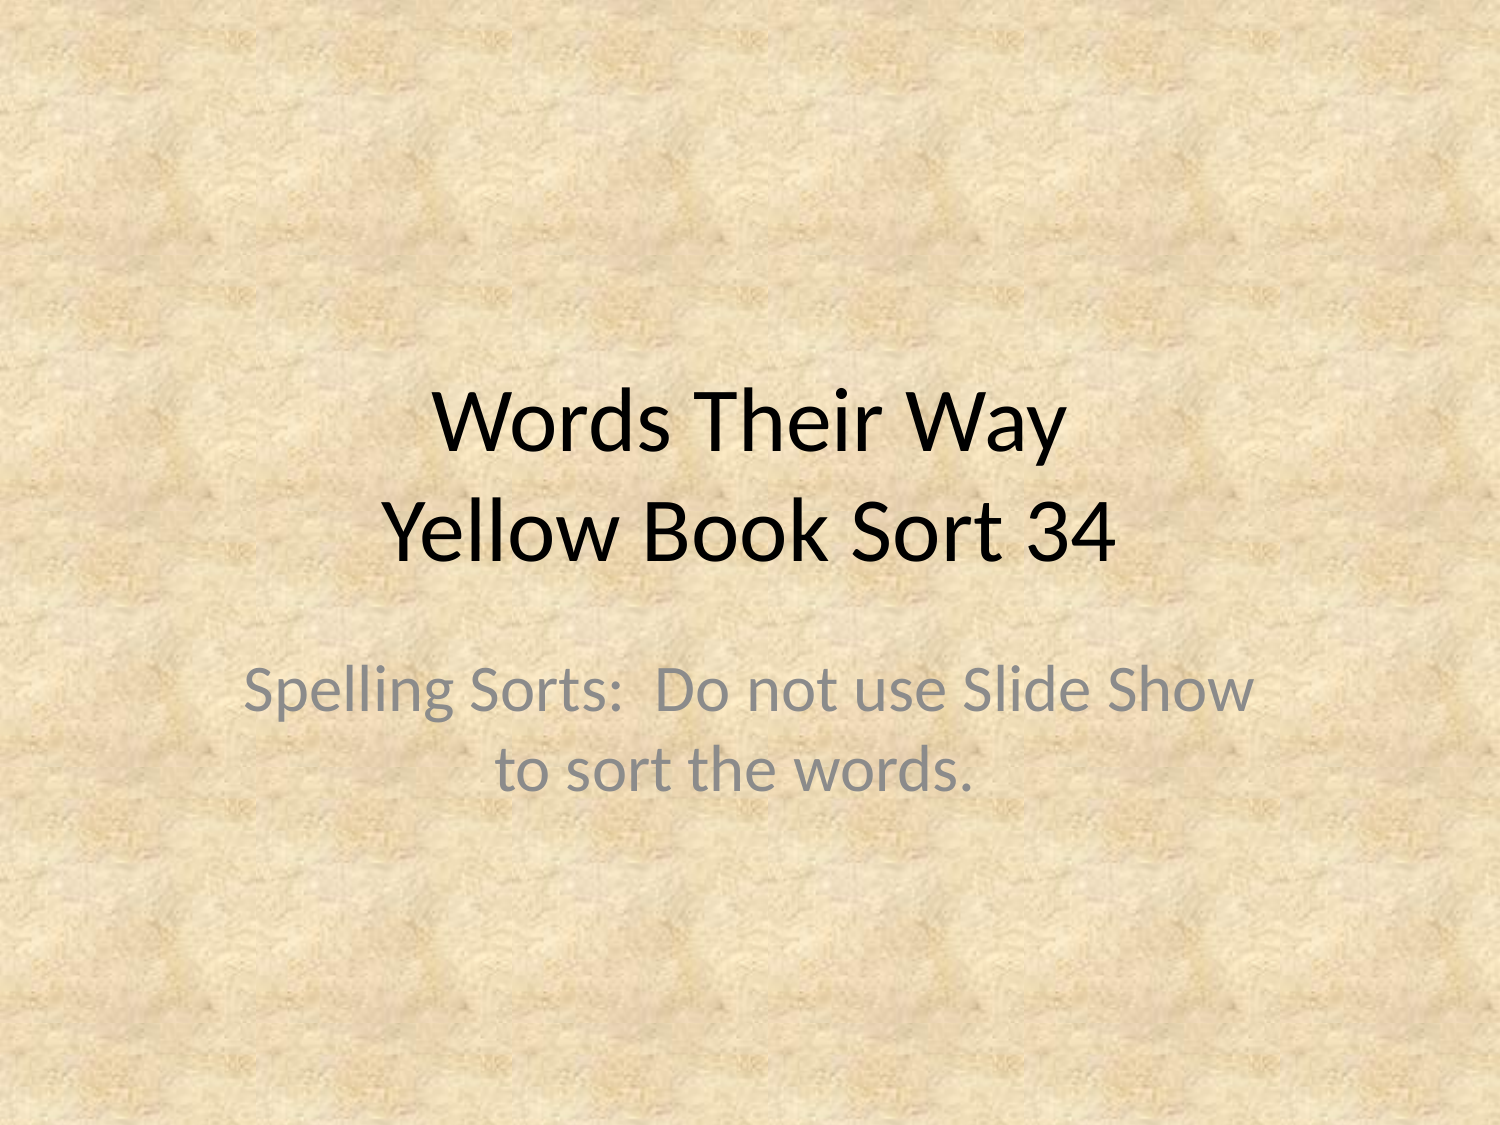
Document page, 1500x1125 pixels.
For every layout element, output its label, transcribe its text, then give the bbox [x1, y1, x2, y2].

picture [0, 0, 1500, 1125]
title Words Their Way Yellow Book Sort 34 [112, 349, 1388, 591]
subtitle Spelling Sorts: Do not use Slide Show to sort the words. [224, 637, 1276, 926]
